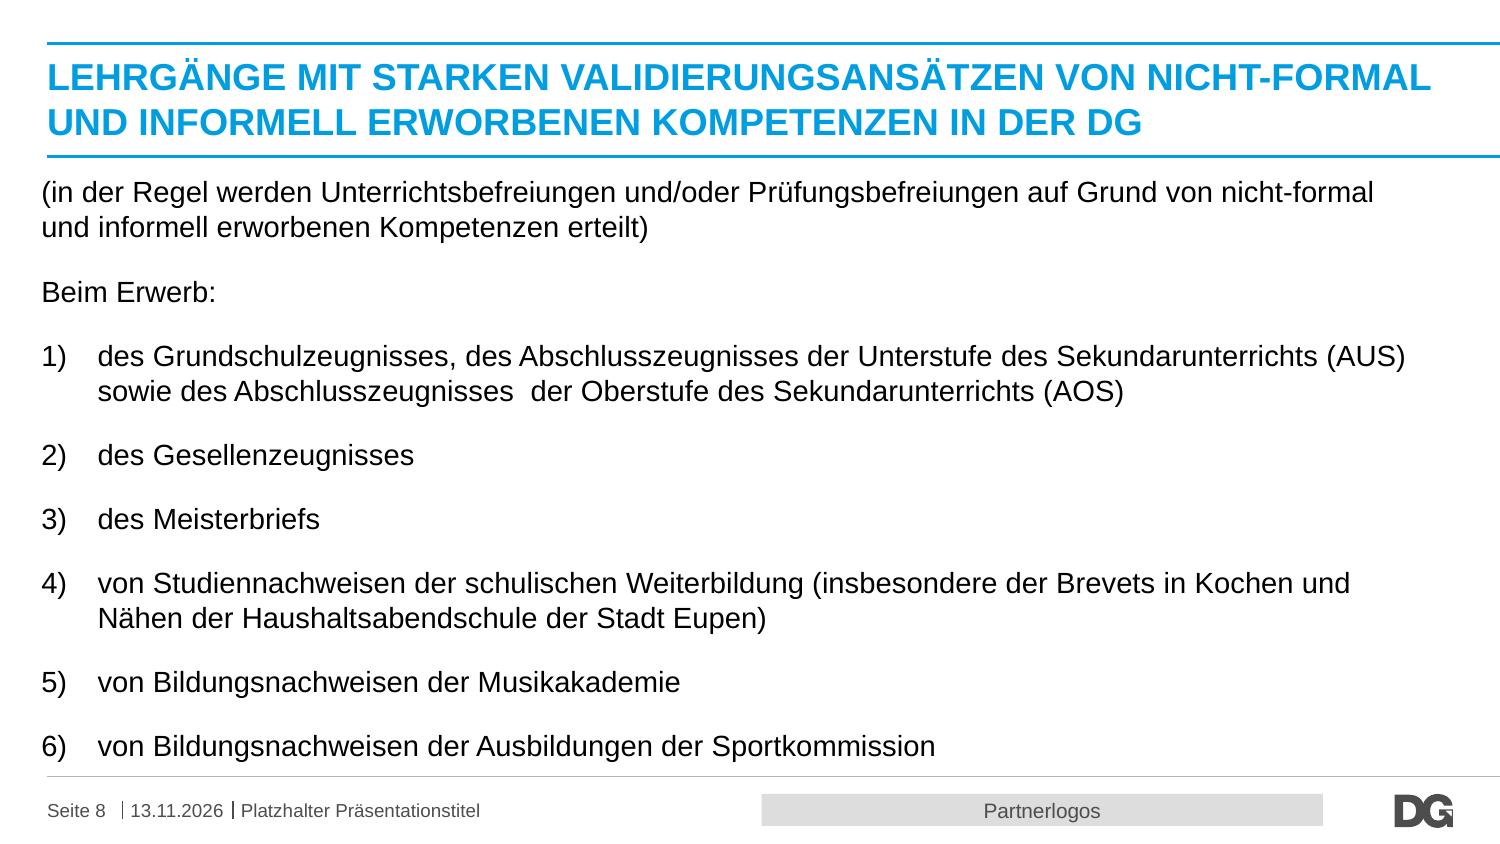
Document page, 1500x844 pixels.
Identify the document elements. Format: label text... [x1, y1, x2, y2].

list (in der Regel werden Unterrichtsbefreiungen und/oder Prüfungsbefreiungen auf Grund von nicht-formal und informell erworbenen Kompetenzen erteilt) Beim Erwerb: des Grundschulzeugnisses, des Abschlusszeugnisses der Unterstufe des Sekundarunterrichts (AUS) sowie des Abschlusszeugnisses der Oberstufe des Sekundarunterrichts (AOS) des Gesellenzeugnisses des Meisterbriefs von Studiennachweisen der schulischen Weiterbildung (insbesondere der Brevets in Kochen und Nähen der Haushaltsabendschule der Stadt Eupen) von Bildungsnachweisen der Musikakademie von Bildungsnachweisen der Ausbildungen der Sportkommission [41, 173, 1430, 844]
title Lehrgänge mit starken VALIdierungsansätzen von nicht-formal und informell erworbenen Kompetenzen in der DG [47, 6, 1453, 194]
